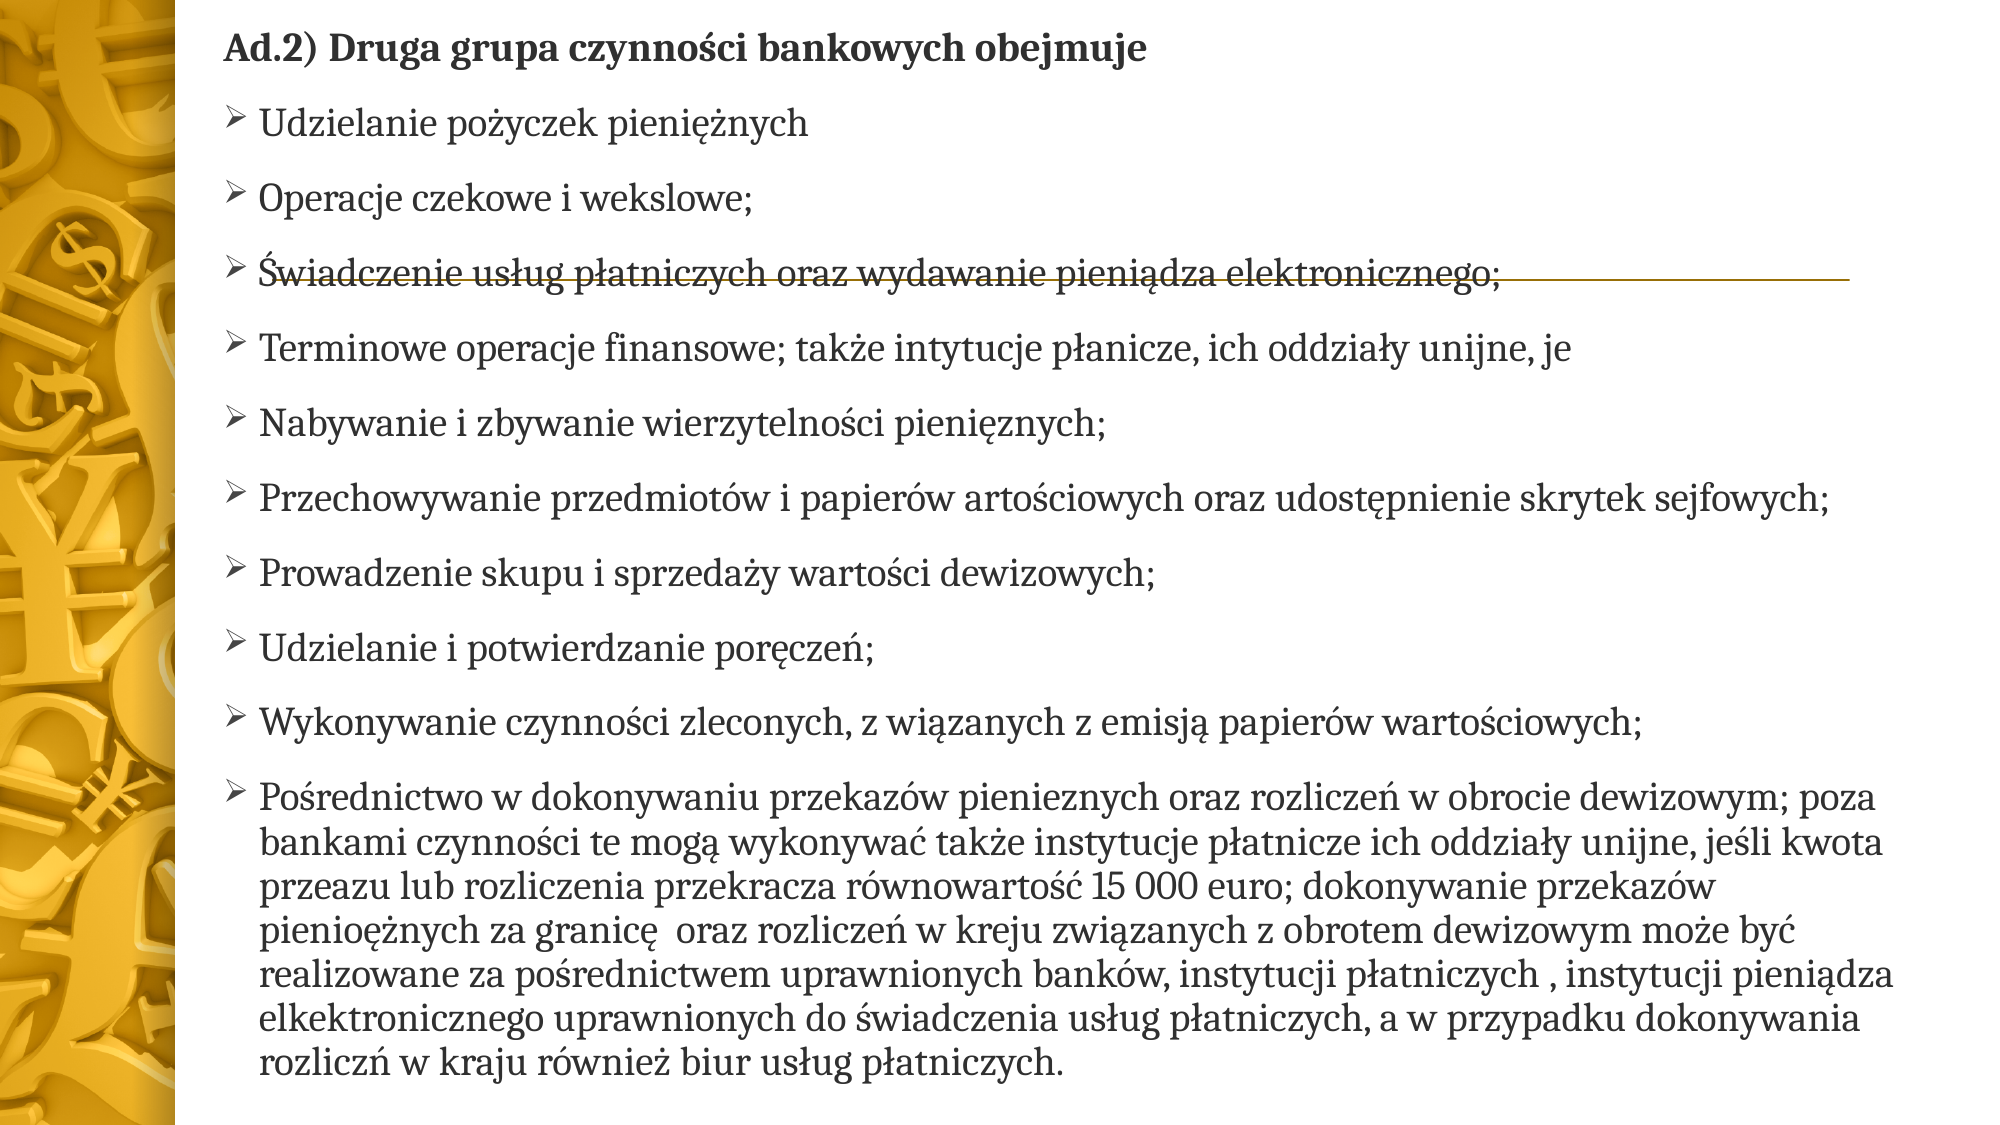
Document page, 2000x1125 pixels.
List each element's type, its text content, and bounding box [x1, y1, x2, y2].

picture [0, 0, 175, 1125]
list Ad.2) Druga grupa czynności bankowych obejmuje Udzielanie pożyczek pieniężnych Operacje czekowe i wekslowe; Świadczenie usług płatniczych oraz wydawanie pieniądza elektronicznego; Terminowe operacje finansowe; także intytucje płanicze, ich oddziały unijne, je Nabywanie i zbywanie wierzytelności pienięznych; Przechowywanie przedmiotów i papierów artościowych oraz udostępnienie skrytek sejfowych; Prowadzenie skupu i sprzedaży wartości dewizowych; Udzielanie i potwierdzanie poręczeń; Wykonywanie czynności zleconych, z wiązanych z emisją papierów wartościowych; Pośrednictwo w dokonywaniu przekazów pienieznych oraz rozliczeń w obrocie dewizowym; poza bankami czynności te mogą wykonywać także instytucje płatnicze ich oddziały unijne, jeśli kwota przeazu lub rozliczenia przekracza równowartość 15 000 euro; dokonywanie przekazów pienioężnych za granicę oraz rozliczeń w kreju związanych z obrotem dewizowym może być realizowane za pośrednictwem uprawnionych banków, instytucji płatniczych , instytucji pieniądza elkektronicznego uprawnionych do świadczenia usług płatniczych, a w przypadku dokonywania rozliczń w kraju również biur usług płatniczych. [208, 19, 1957, 1094]
